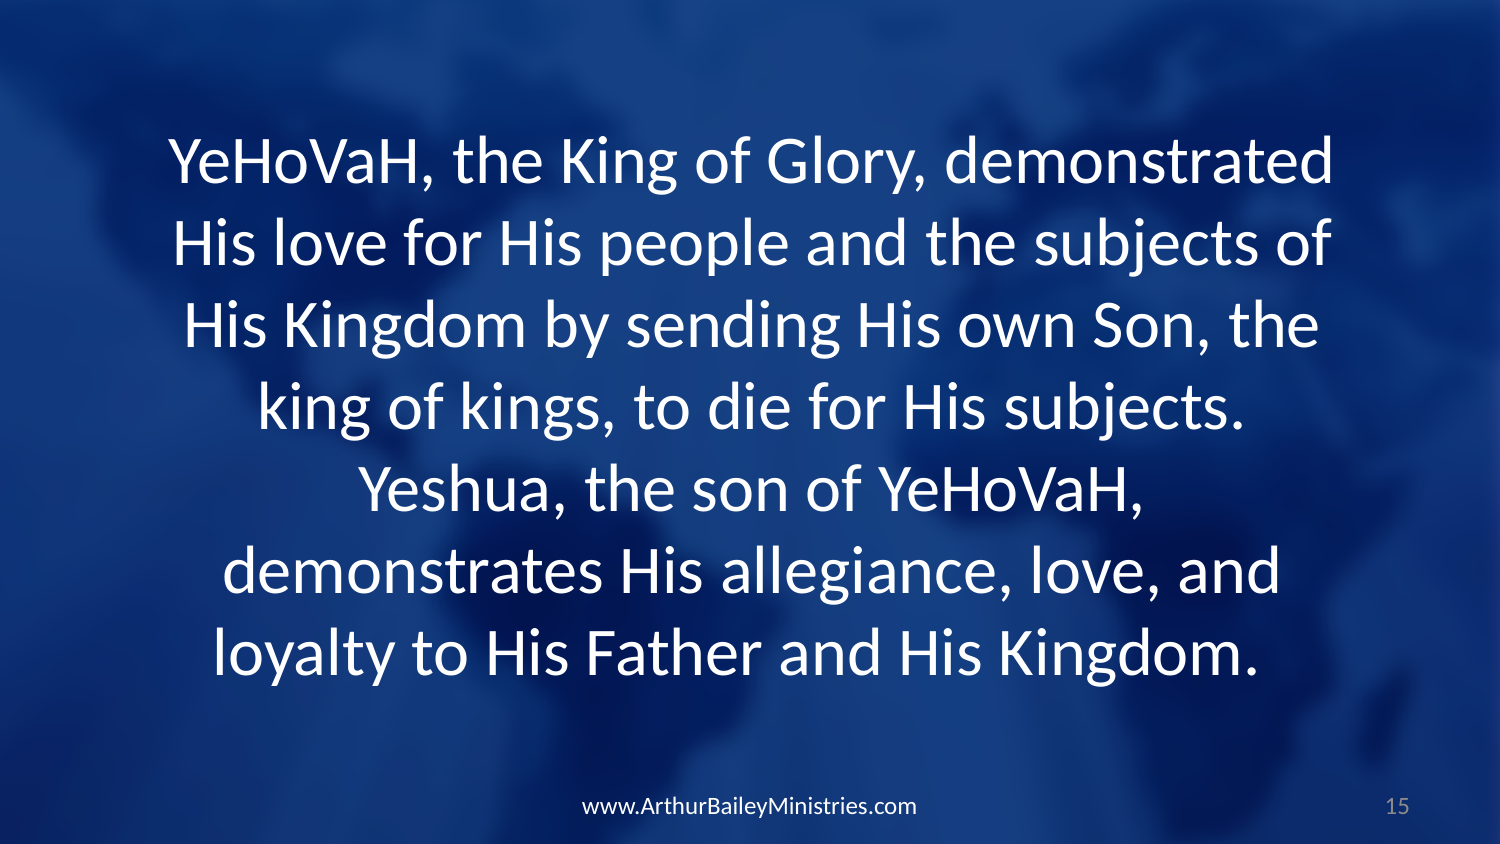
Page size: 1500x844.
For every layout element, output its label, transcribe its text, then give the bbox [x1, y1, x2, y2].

footer www.ArthurBaileyMinistries.com [512, 782, 988, 827]
slide_number 15 [1074, 782, 1425, 827]
picture [0, 0, 1500, 844]
list YeHoVaH, the King of Glory, demonstrated His love for His people and the subjects of His Kingdom by sending His own Son, the king of kings, to die for His subjects. Yeshua, the son of YeHoVaH, demonstrates His allegiance, love, and loyalty to His Father and His Kingdom. [151, 107, 1355, 741]
